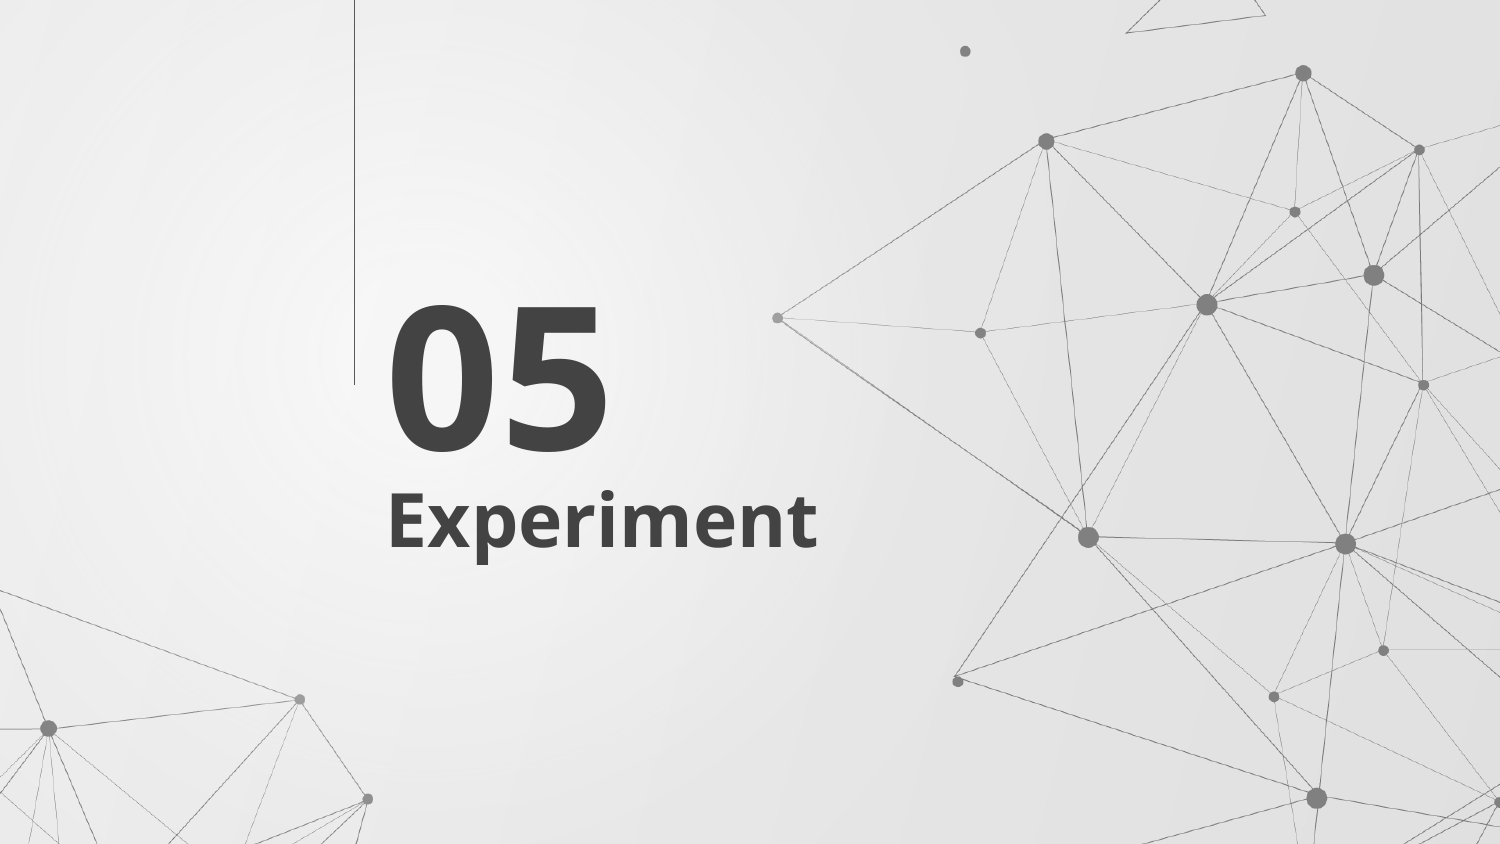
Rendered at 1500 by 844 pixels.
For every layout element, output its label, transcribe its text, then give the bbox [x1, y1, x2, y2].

picture [0, 0, 1500, 844]
title Experiment [370, 359, 1224, 676]
title 05 [370, 308, 860, 433]
